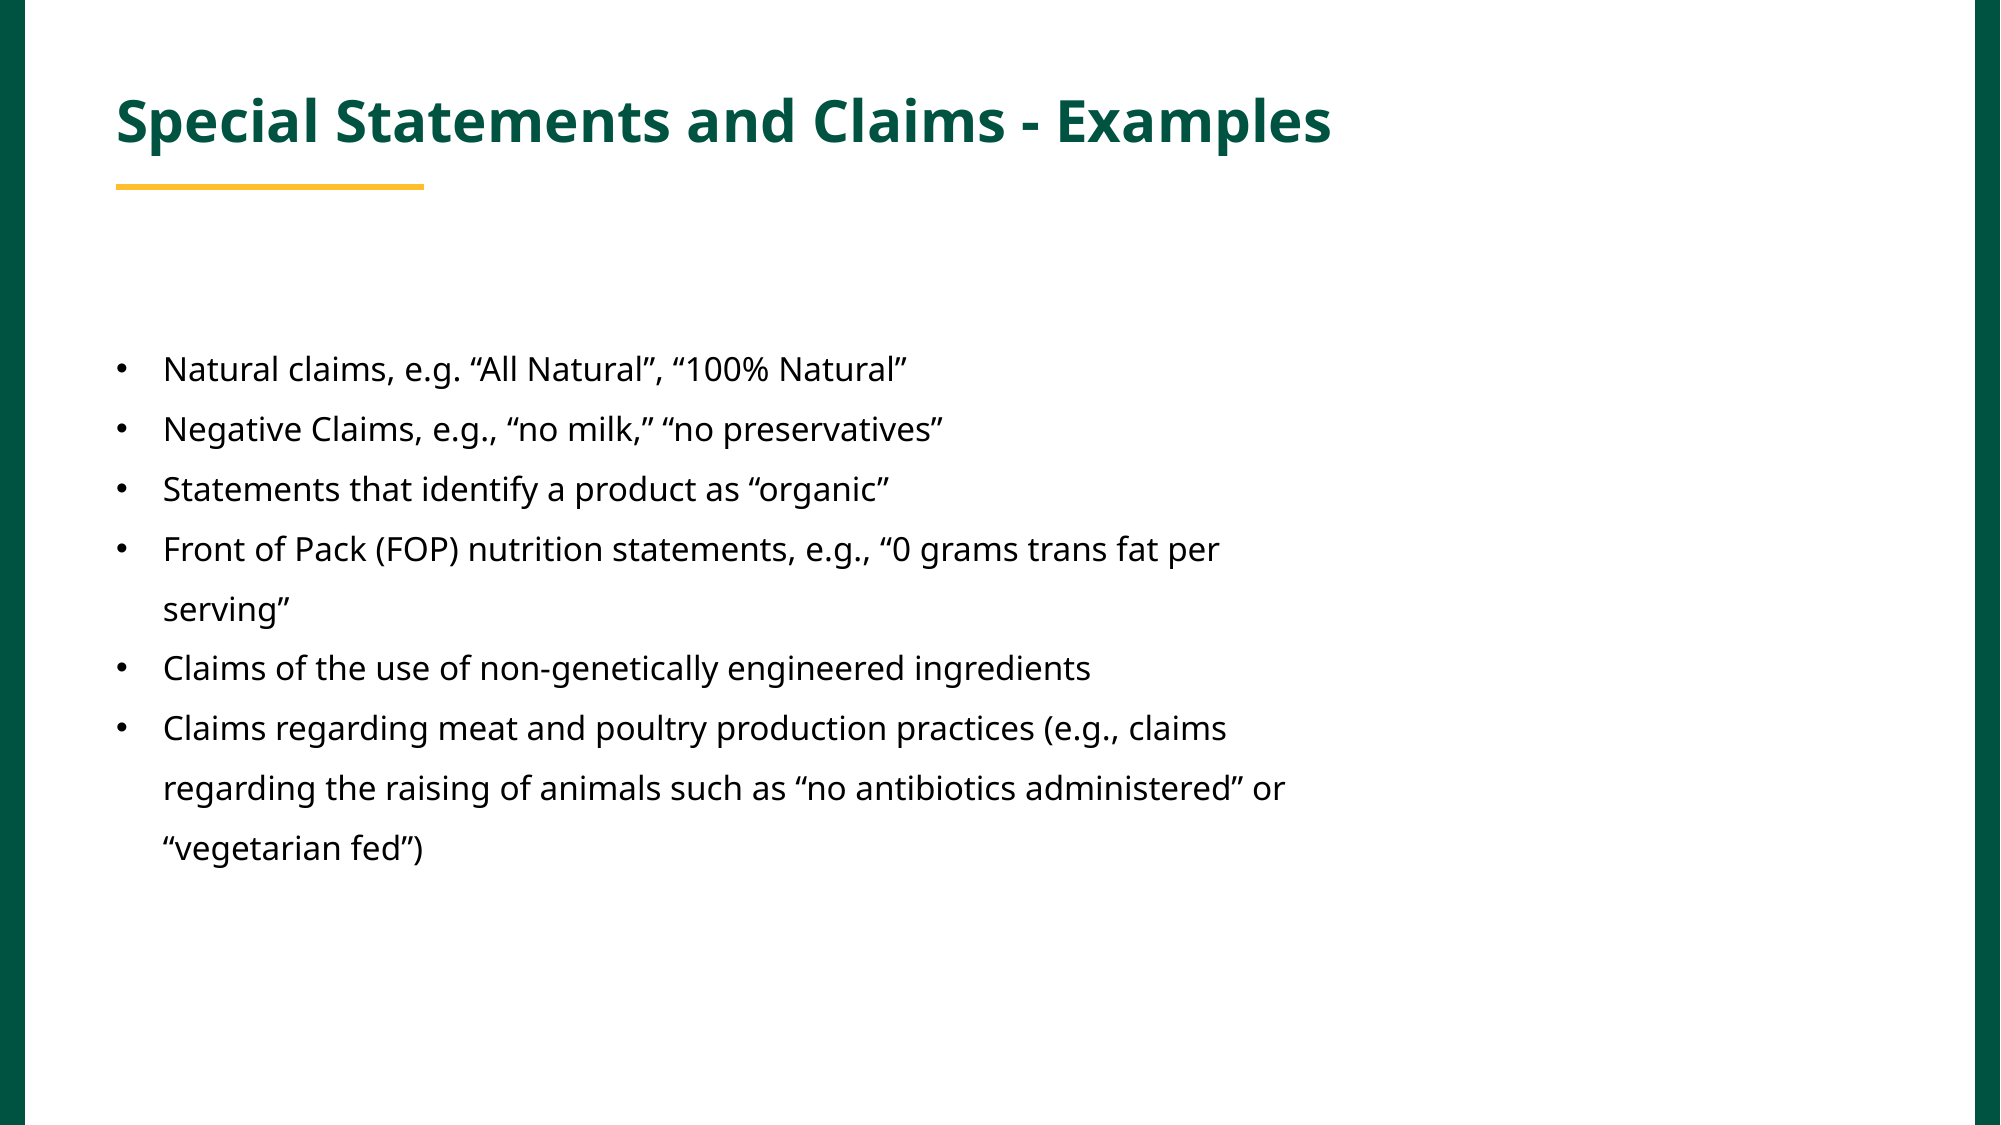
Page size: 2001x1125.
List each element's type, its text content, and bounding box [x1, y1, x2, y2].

text_box Special Statements and Claims - Examples [101, 76, 1551, 162]
text_box Natural claims, e.g. “All Natural”, “100% Natural” Negative Claims, e.g., “no milk,” “no preservatives” Statements that identify a product as “organic” Front of Pack (FOP) nutrition statements, e.g., “0 grams trans fat per serving” Claims of the use of non-genetically engineered ingredients Claims regarding meat and poultry production practices (e.g., claims regarding the raising of animals such as “no antibiotics administered” or “vegetarian fed”) [101, 320, 1330, 875]
